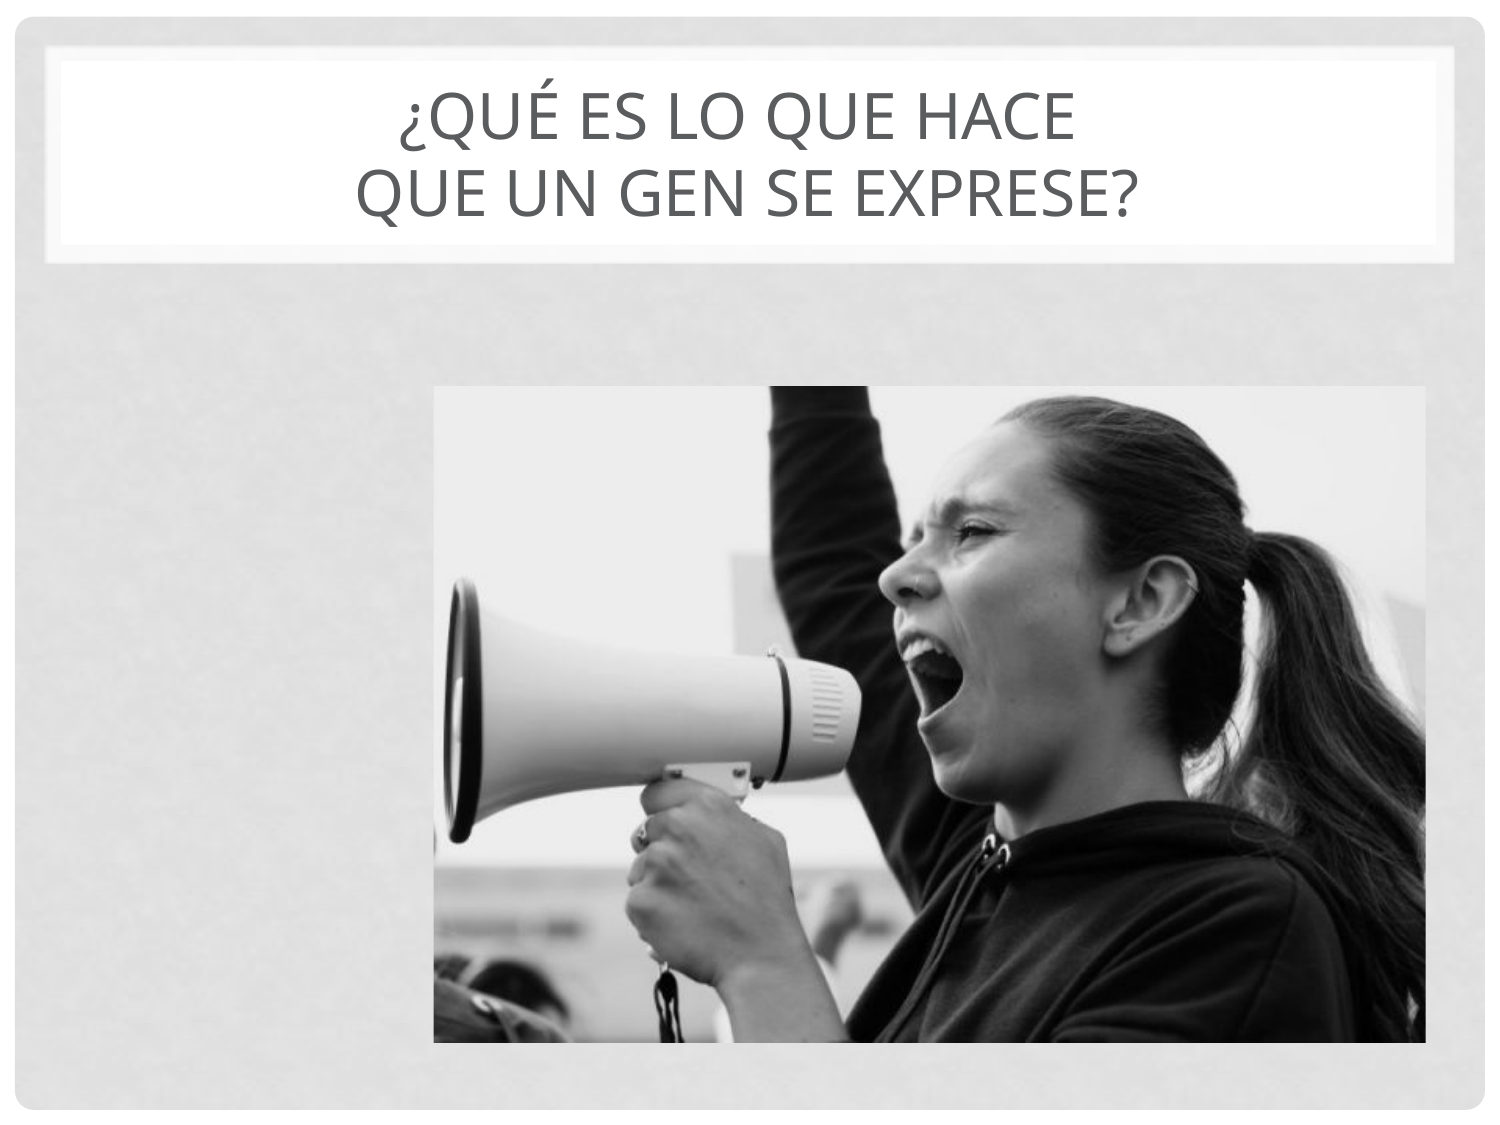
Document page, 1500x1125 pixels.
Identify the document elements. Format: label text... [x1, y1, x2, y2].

title ¿qué es lo que hace que un gen se exprese? [69, 66, 1425, 238]
picture [433, 386, 1426, 1044]
